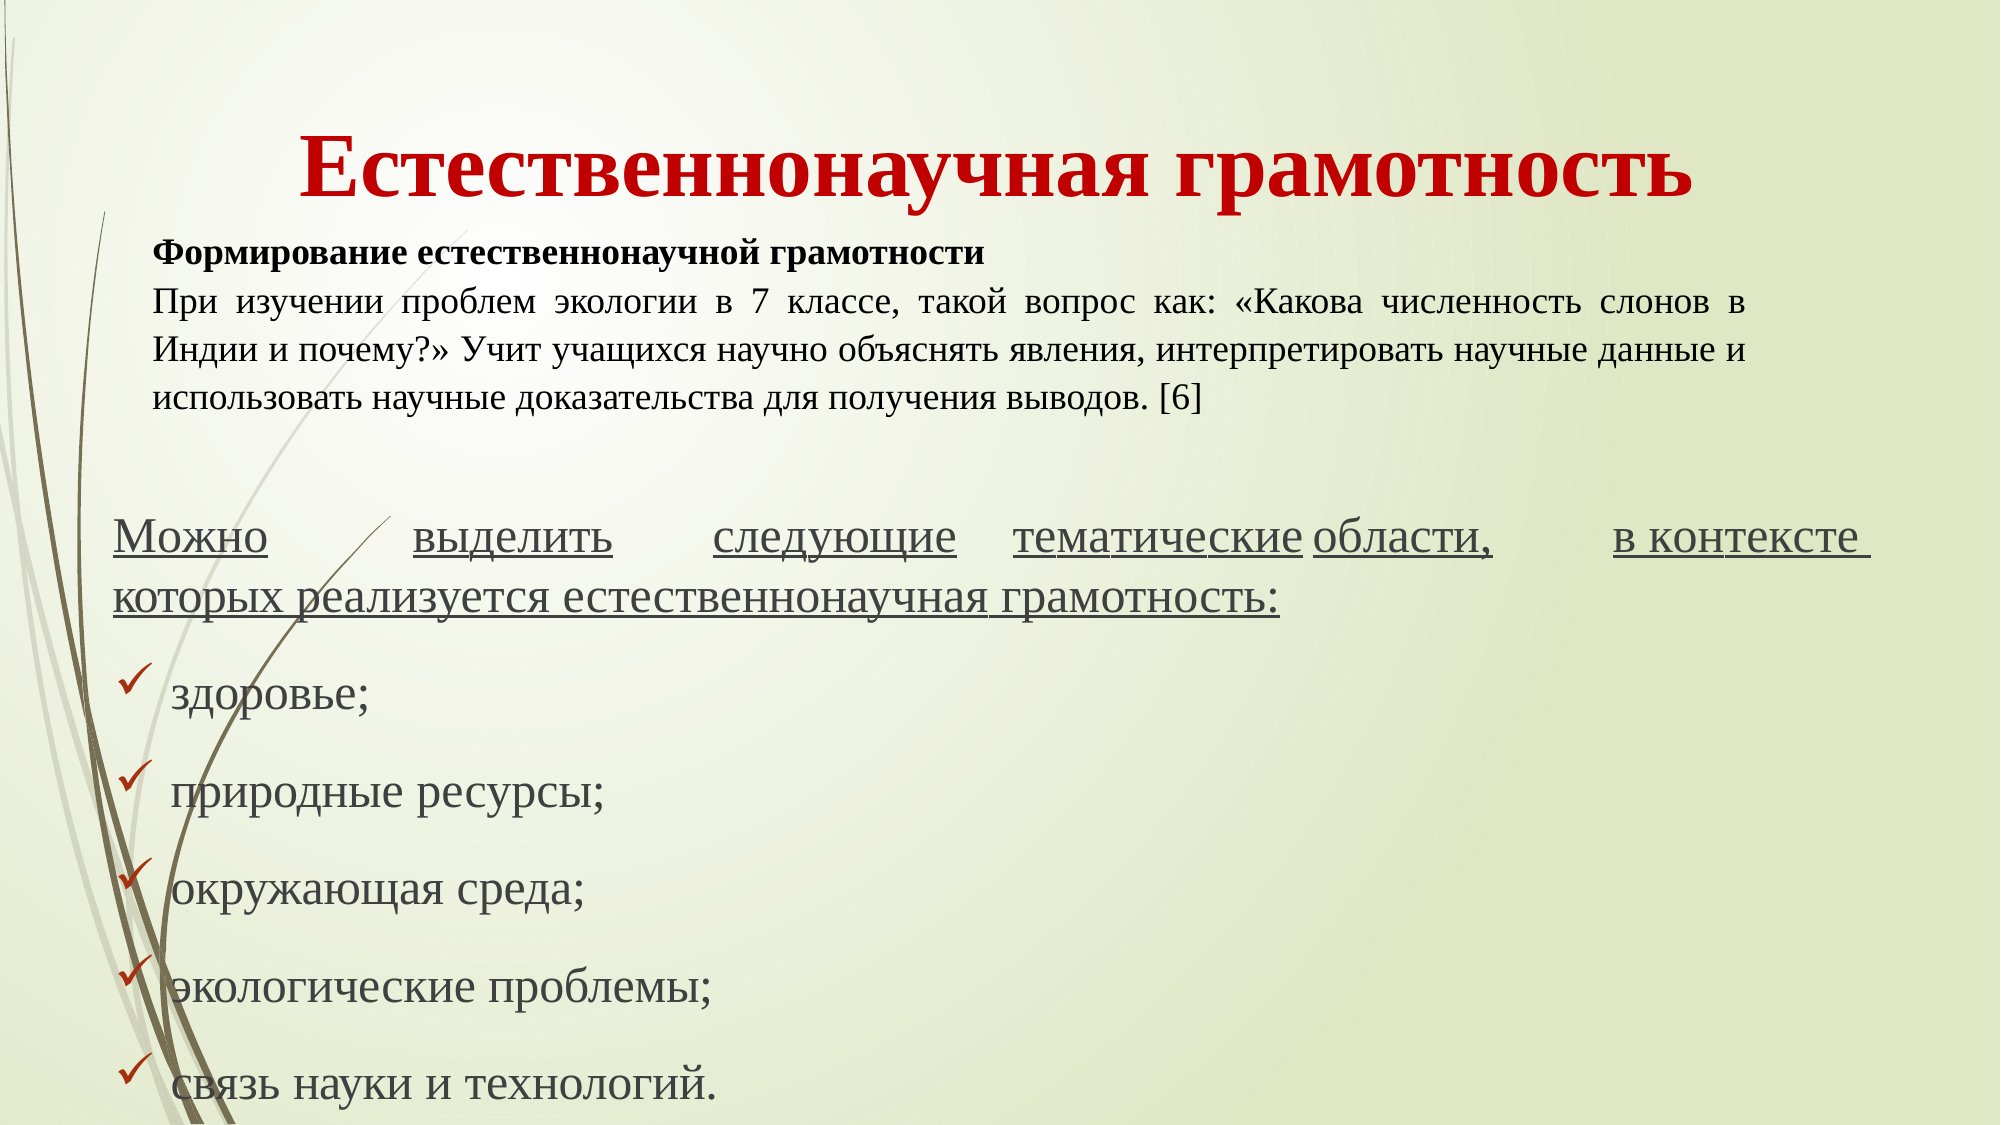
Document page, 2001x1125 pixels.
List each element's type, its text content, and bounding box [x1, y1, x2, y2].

title Естественнонаучная грамотность [297, 102, 1703, 217]
text_box Формирование естественнонаучной грамотности При изучении проблем экологии в 7 классе, такой вопрос как: «Какова численность слонов в Индии и почему?» Учит учащихся научно объяснять явления, интерпретировать научные данные и использовать научные доказательства для получения выводов. [6] [137, 217, 1763, 425]
list Можно выделить следующие тематические области, в контексте которых реализуется естественнонаучная грамотность: здоровье; природные ресурсы; окружающая среда; экологические проблемы; связь науки и технологий. [112, 500, 1888, 1125]
